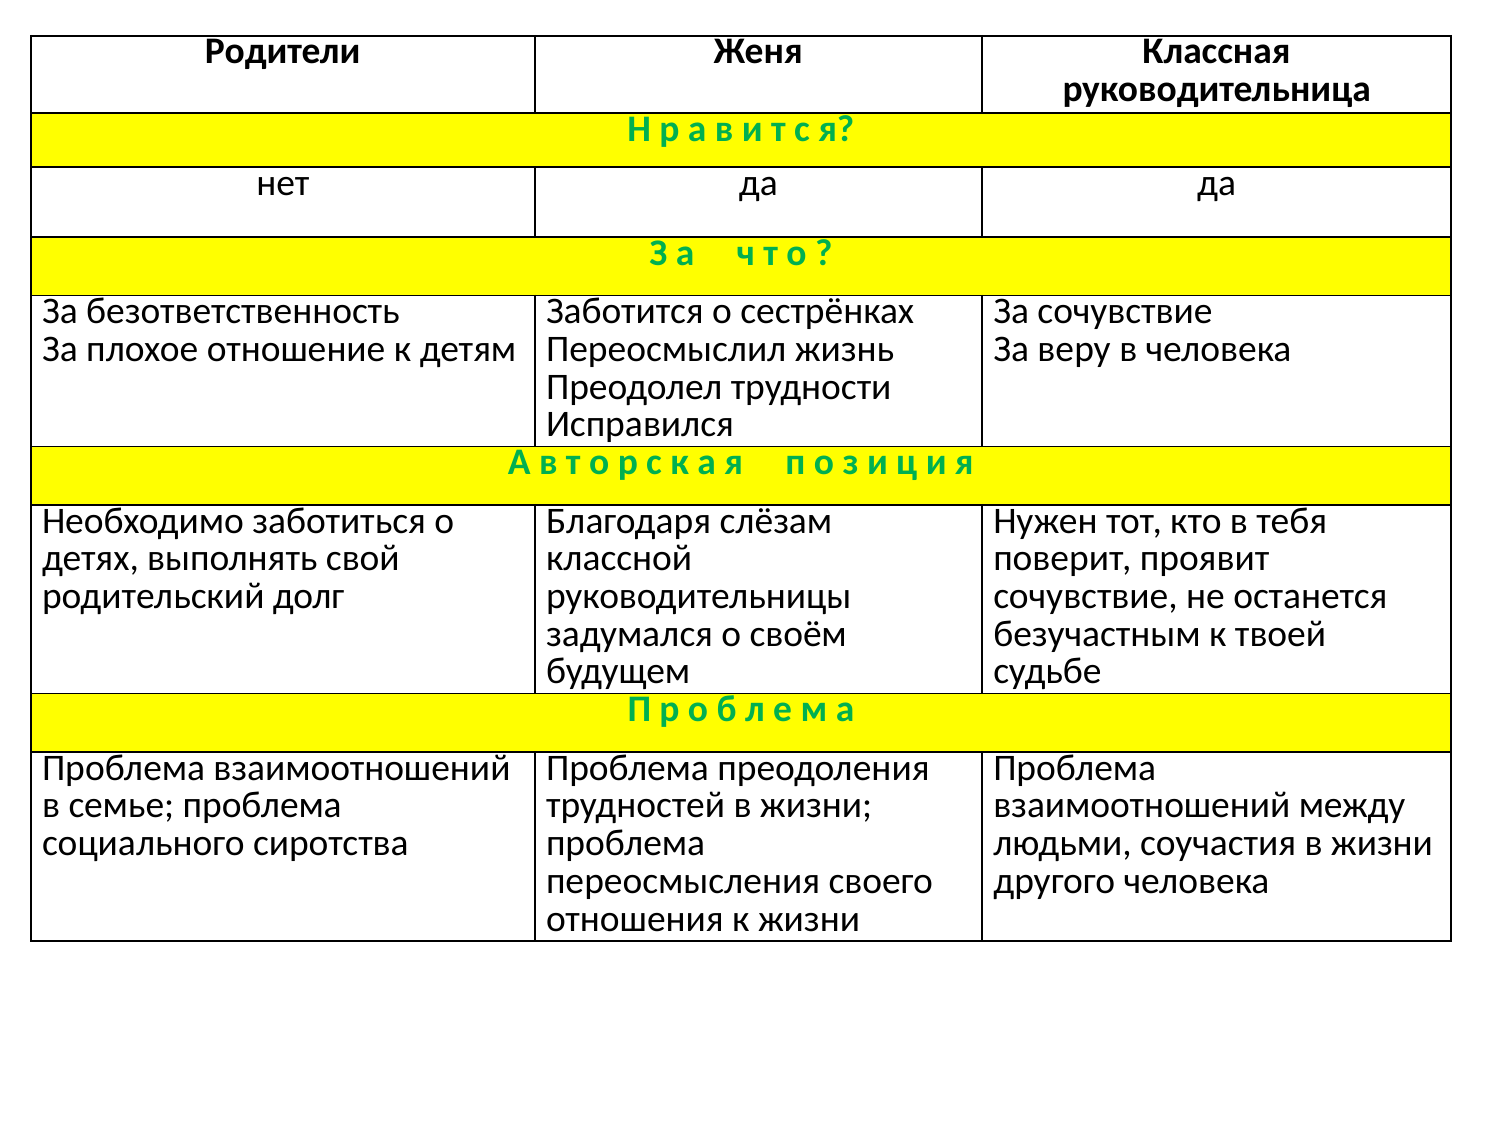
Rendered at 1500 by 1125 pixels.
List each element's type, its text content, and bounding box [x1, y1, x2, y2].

table_cell З а ч т о ? [32, 238, 1450, 295]
table_header Родители [32, 37, 534, 112]
table_cell За безответственность За плохое отношение к детям [32, 296, 534, 446]
table_cell да [536, 168, 981, 236]
table_cell Необходимо заботиться о детях, выполнять свой родительский долг [32, 506, 534, 693]
table_cell П р о б л е м а [32, 694, 1450, 751]
table_cell За сочувствие За веру в человека [983, 296, 1450, 446]
table_header Классная руководительница [983, 37, 1450, 112]
table_cell Заботится о сестрёнках Переосмыслил жизнь Преодолел трудности Исправился [536, 296, 981, 446]
table_cell Н р а в и т с я? [32, 114, 1450, 166]
table_cell Благодаря слёзам классной руководительницы задумался о своём будущем [536, 506, 981, 693]
table_cell Нужен тот, кто в тебя поверит, проявит сочувствие, не останется безучастным к твоей судьбе [983, 506, 1450, 693]
table_header Женя [536, 37, 981, 112]
table_cell Проблема взаимоотношений в семье; проблема социального сиротства [32, 753, 534, 940]
table_cell Проблема преодоления трудностей в жизни; проблема переосмысления своего отношения к жизни [536, 753, 981, 940]
table_cell А в т о р с к а я п о з и ц и я [32, 447, 1450, 504]
table_cell нет [32, 168, 534, 236]
table_cell Проблема взаимоотношений между людьми, соучастия в жизни другого человека [983, 753, 1450, 940]
table_cell да [983, 168, 1450, 236]
